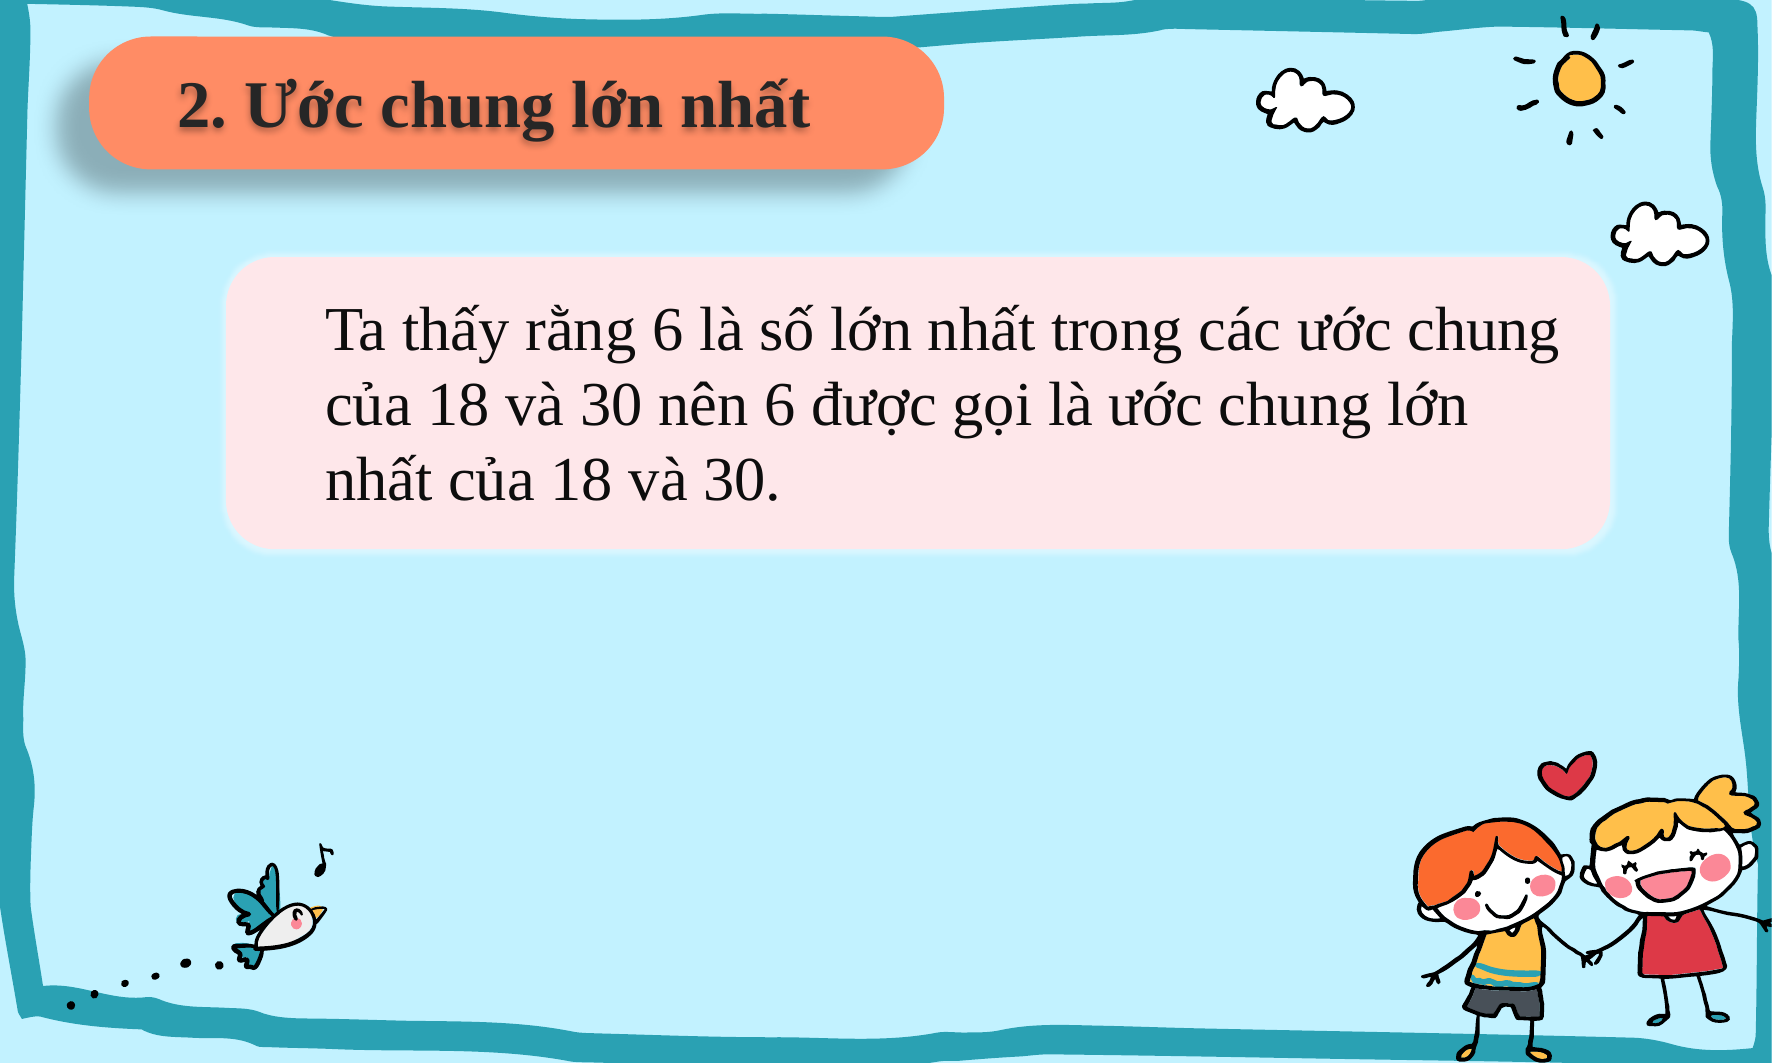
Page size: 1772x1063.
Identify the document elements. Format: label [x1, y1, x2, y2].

text_box [1609, 199, 1711, 267]
text_box [1512, 15, 1635, 146]
text_box [1255, 65, 1356, 134]
text_box [62, 842, 335, 1033]
text_box [1412, 750, 1772, 1063]
text_box [225, 256, 1611, 550]
text_box [88, 36, 945, 231]
